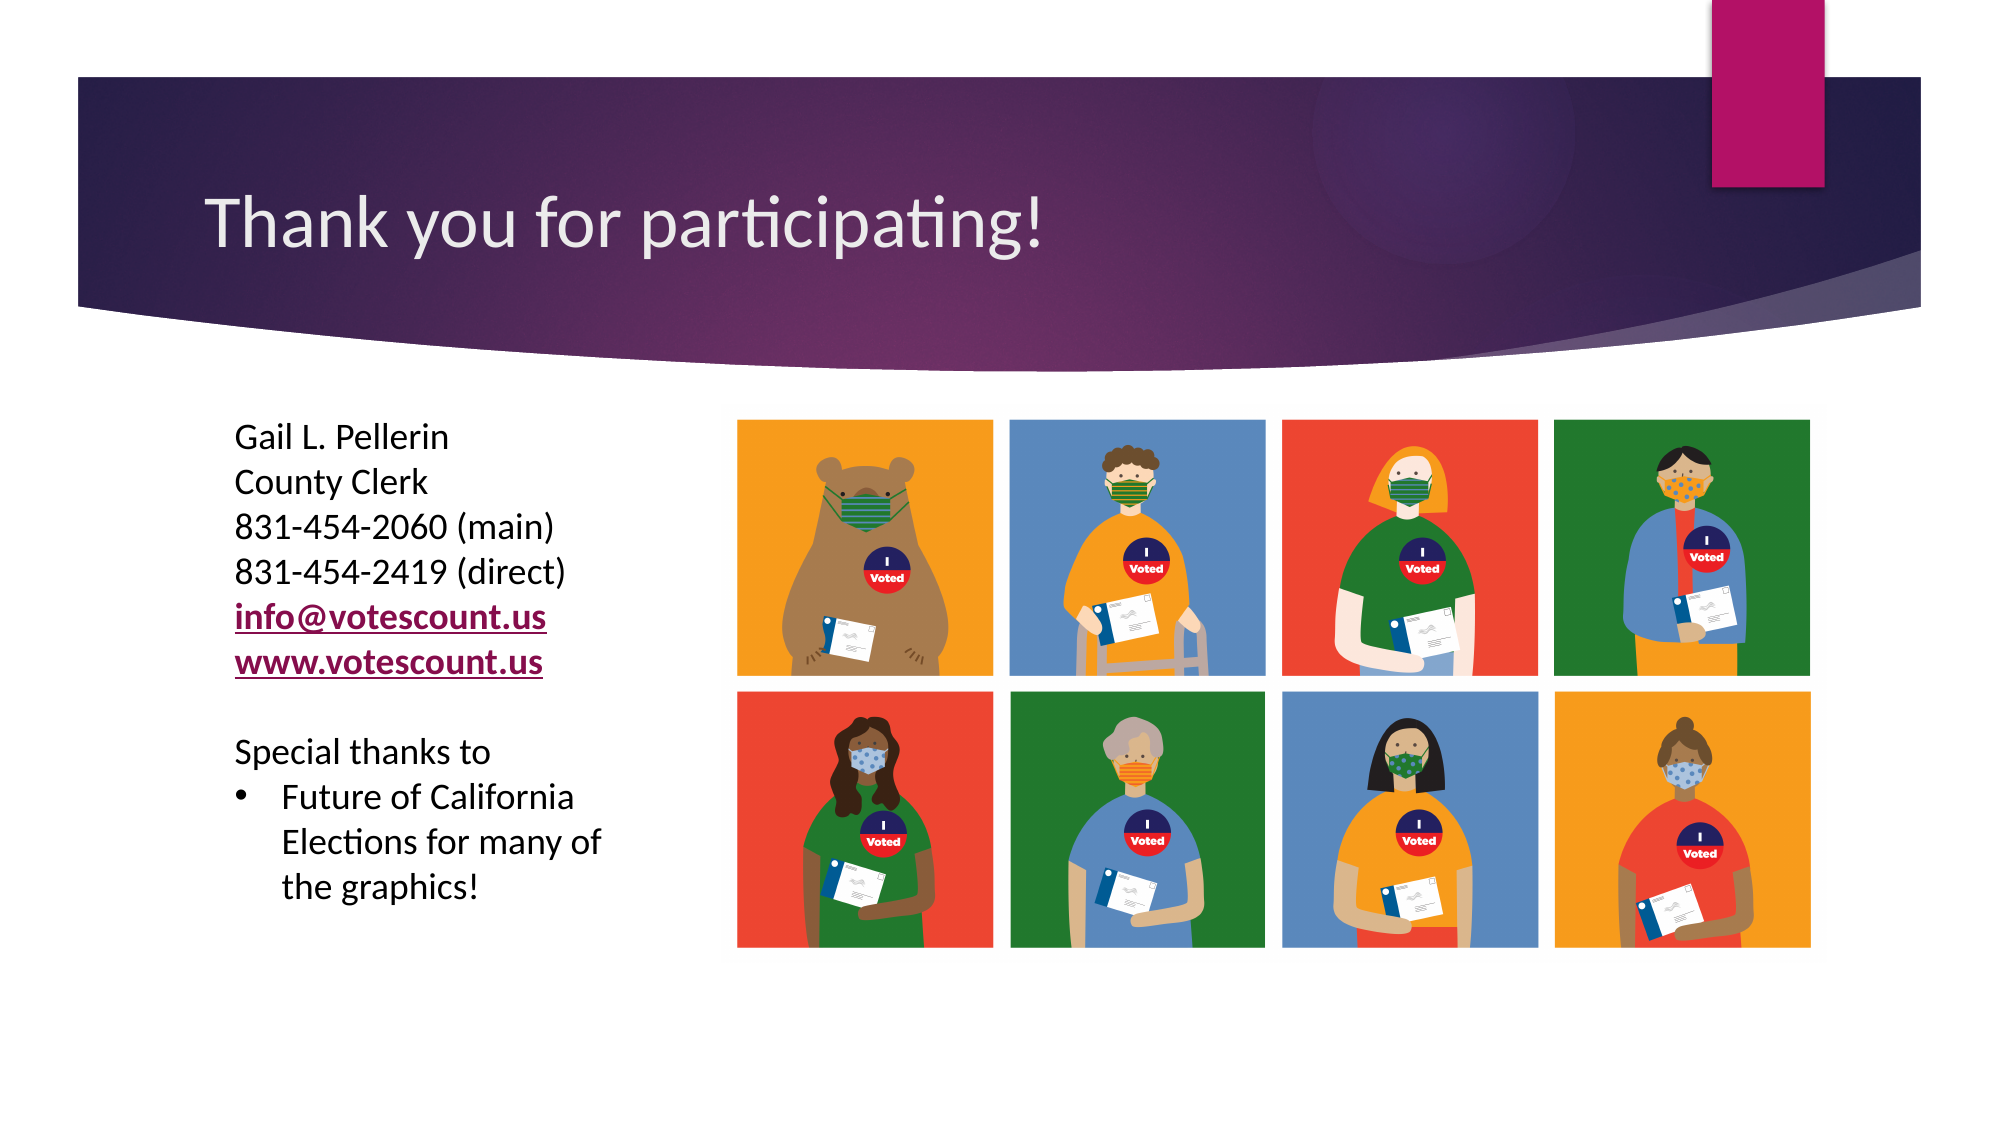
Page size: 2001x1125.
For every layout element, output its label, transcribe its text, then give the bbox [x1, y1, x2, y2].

text_box Gail L. Pellerin County Clerk 831-454-2060 (main) 831-454-2419 (direct) info@votescount.us www.votescount.us Special thanks to Future of California Elections for many of the graphics! [219, 404, 638, 914]
title Thank you for participating! [189, 159, 1627, 276]
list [721, 404, 1827, 963]
